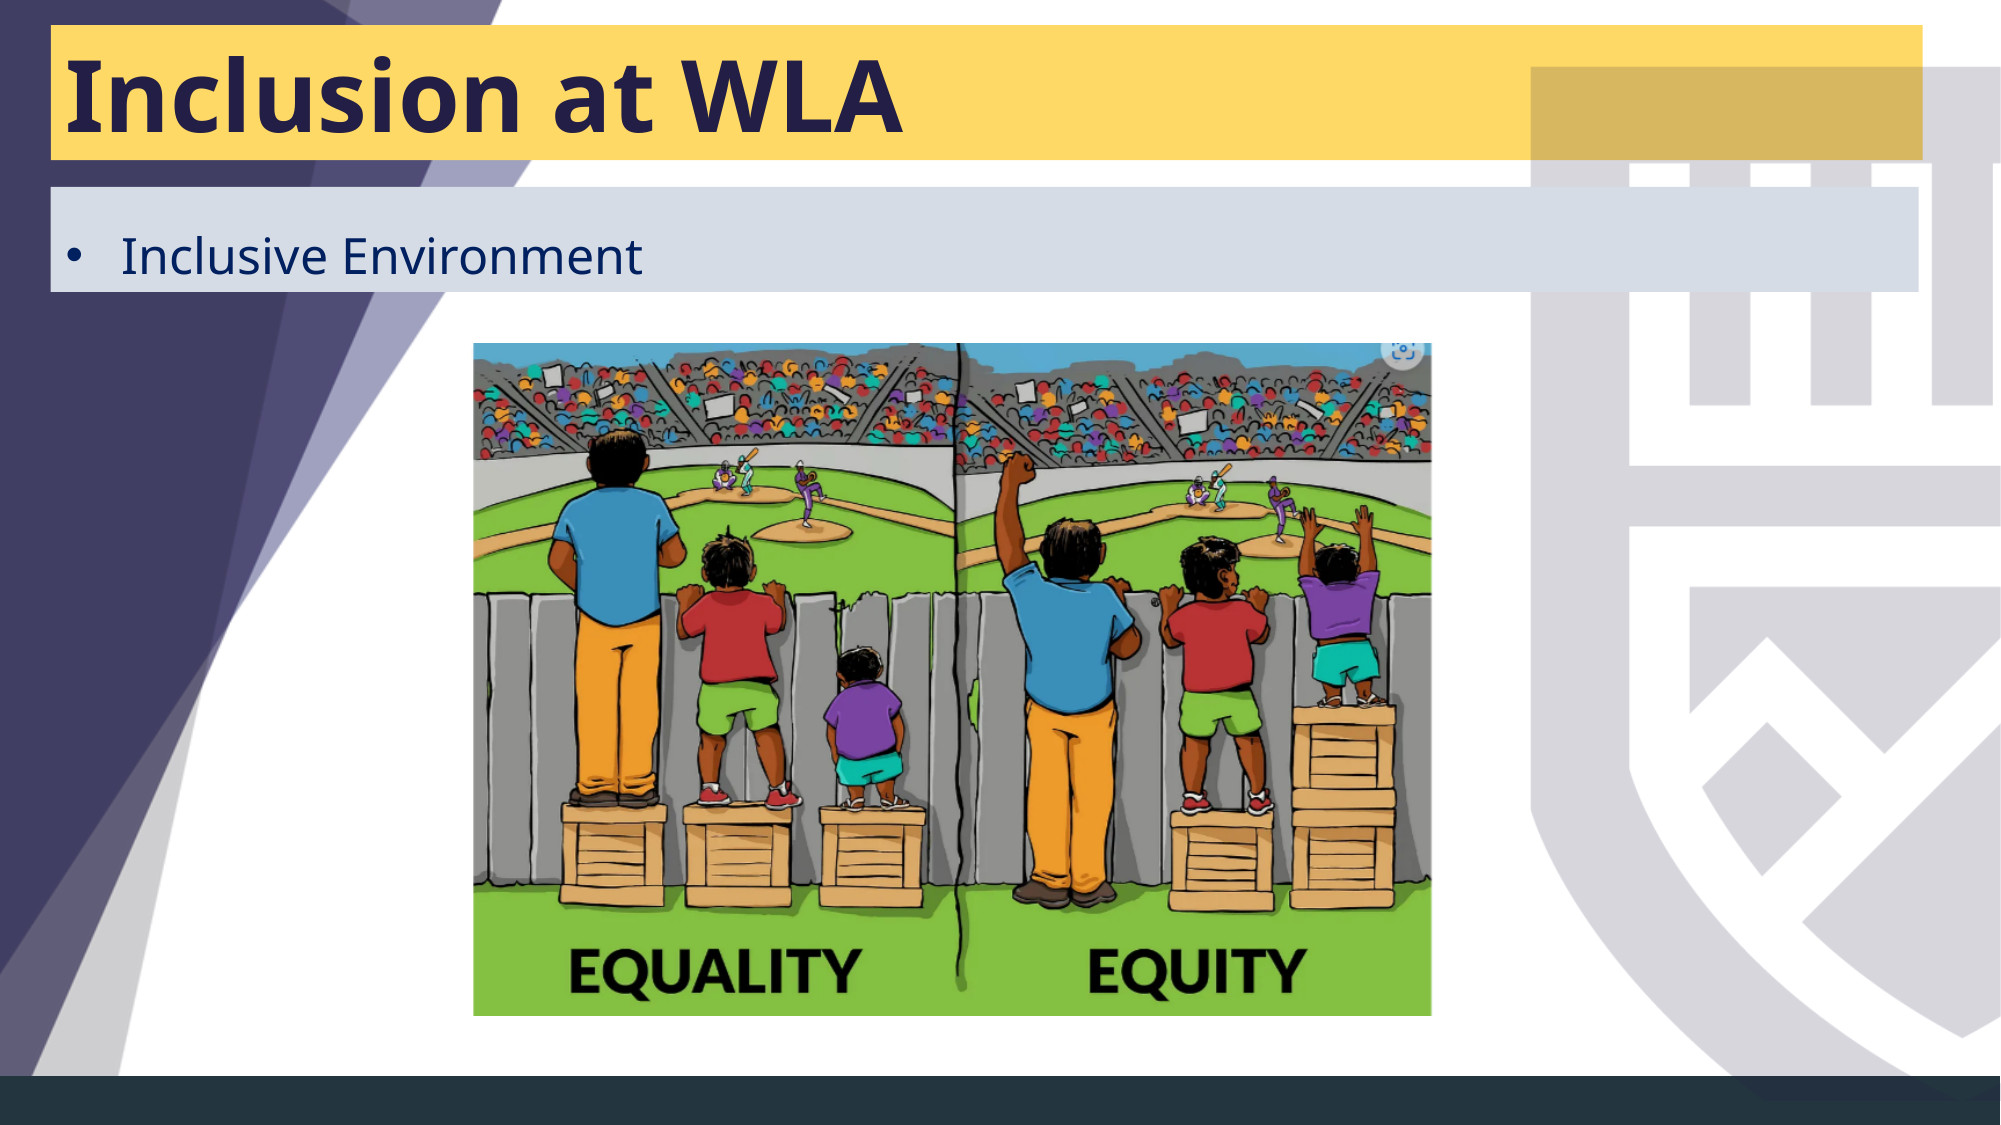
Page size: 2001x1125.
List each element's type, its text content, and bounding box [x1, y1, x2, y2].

picture [1530, 66, 2001, 1101]
picture [0, 0, 1434, 1125]
text_box Inclusion at WLA [543, 25, 1923, 161]
text_box [543, 1075, 2000, 1125]
text_box Inclusive Environment [543, 186, 1530, 292]
